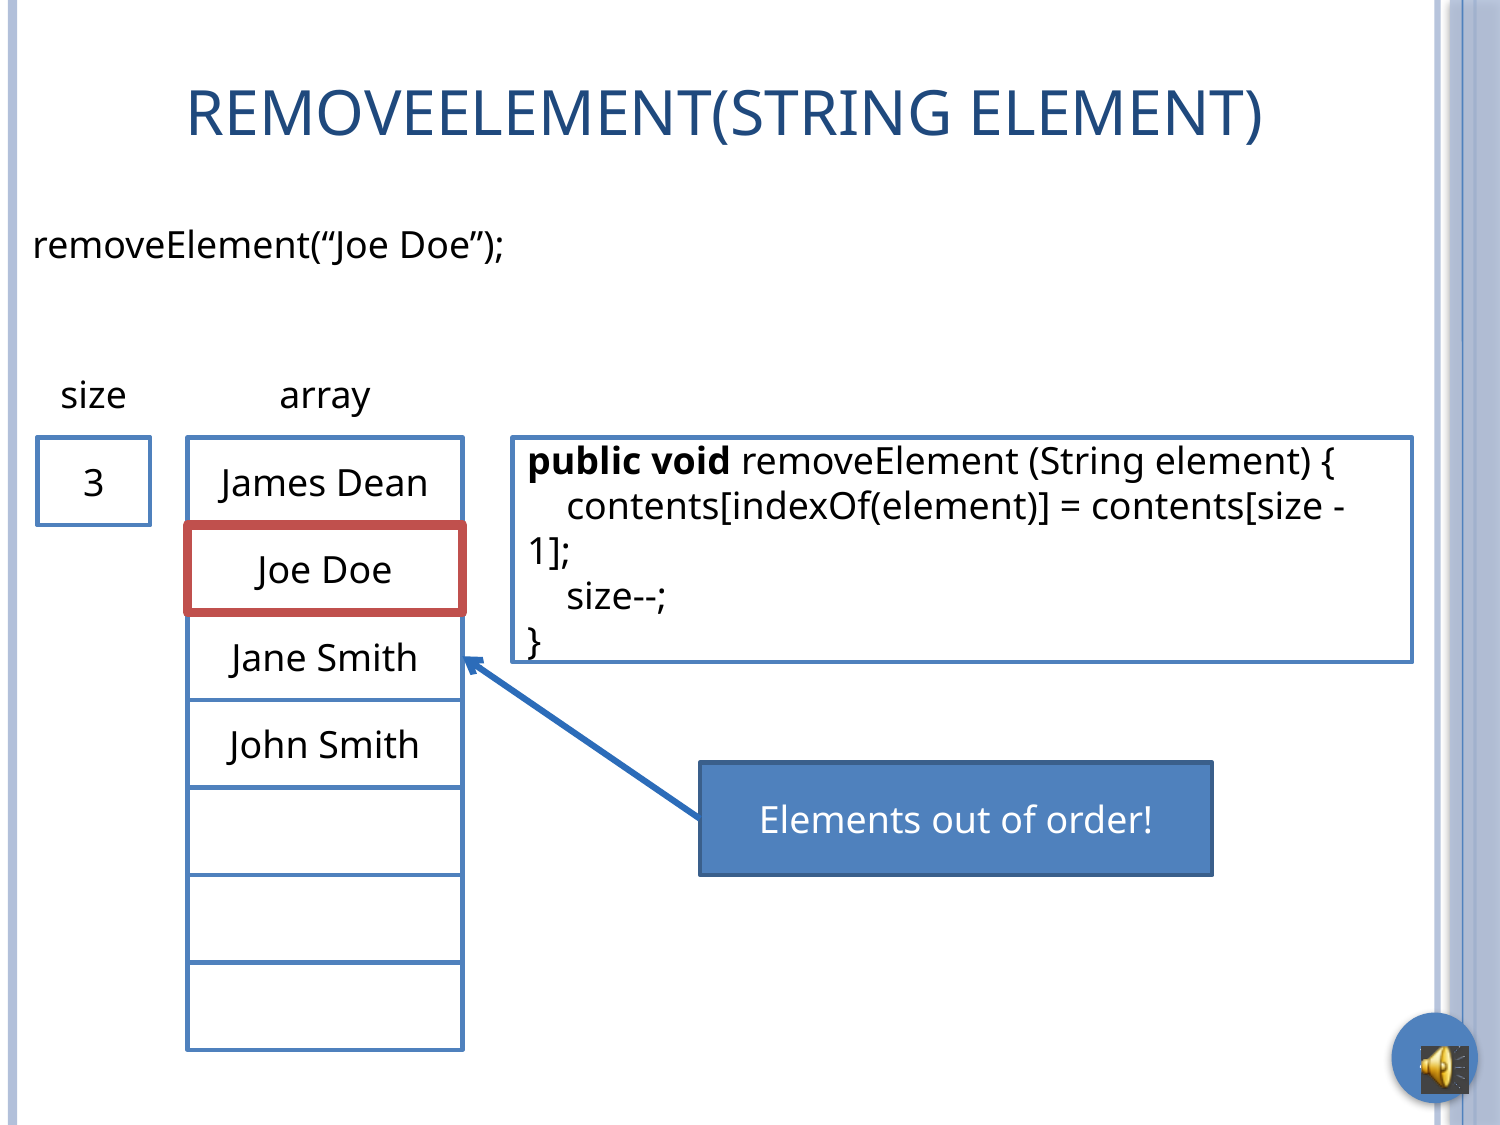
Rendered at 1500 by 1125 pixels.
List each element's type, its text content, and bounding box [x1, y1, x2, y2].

picture [1419, 1044, 1471, 1096]
title removeElement(String element) [75, 45, 1375, 175]
text_box [185, 873, 465, 960]
text_box James Dean [185, 440, 465, 523]
text_box size [10, 348, 177, 440]
text_box John Smith [185, 698, 456, 789]
text_box removeElement(“Joe Doe”); [10, 198, 527, 290]
text_box [185, 960, 465, 1052]
text_box [185, 789, 465, 873]
text_box Elements out of order! [698, 760, 1214, 877]
text_box public void removeElement (String element) { contents[indexOf(element)] = contents[size - 1]; size--; } [510, 435, 1414, 664]
text_box [185, 523, 465, 614]
text_box Jane Smith [185, 614, 465, 698]
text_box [461, 655, 701, 820]
text_box 3 [35, 435, 152, 527]
text_box array [185, 348, 465, 440]
